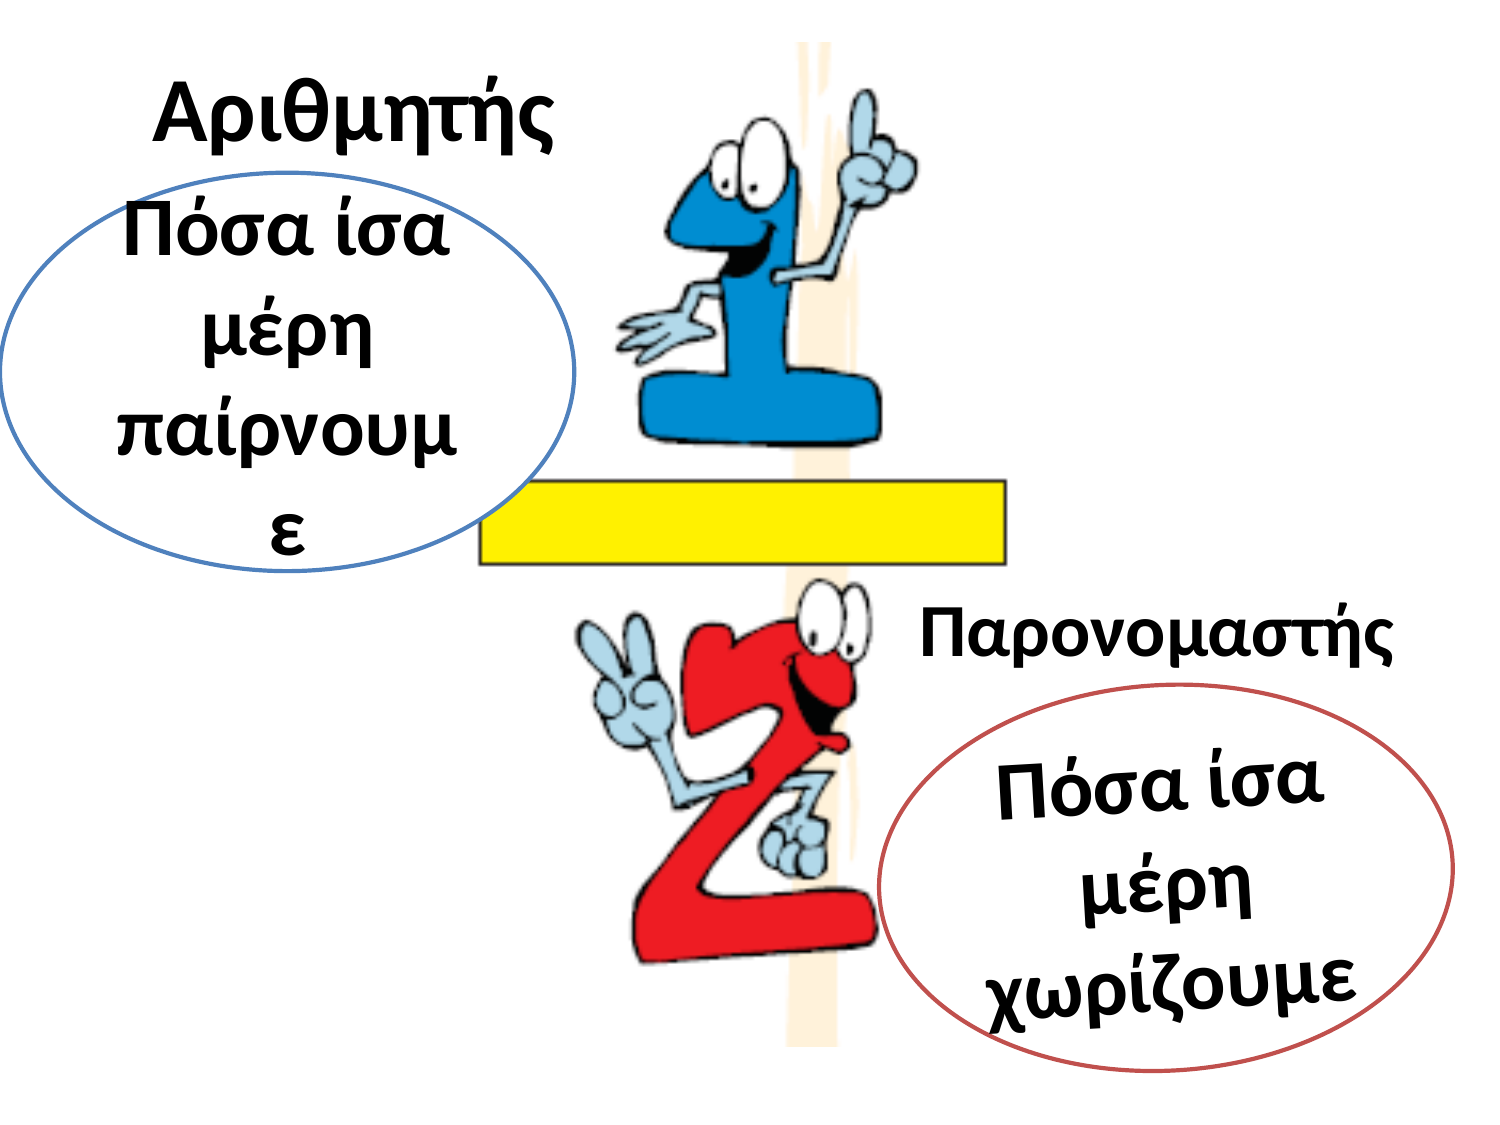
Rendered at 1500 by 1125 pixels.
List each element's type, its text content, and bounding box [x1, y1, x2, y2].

text_box Πόσα ίσα μέρη χωρίζουμε [1032, 682, 1455, 1074]
text_box Πόσα ίσα μέρη παίρνουμε [0, 170, 449, 574]
text_box Αριθμητής [135, 42, 453, 168]
text_box Παρονομαστής [1076, 574, 1422, 680]
picture [454, 42, 1072, 1047]
